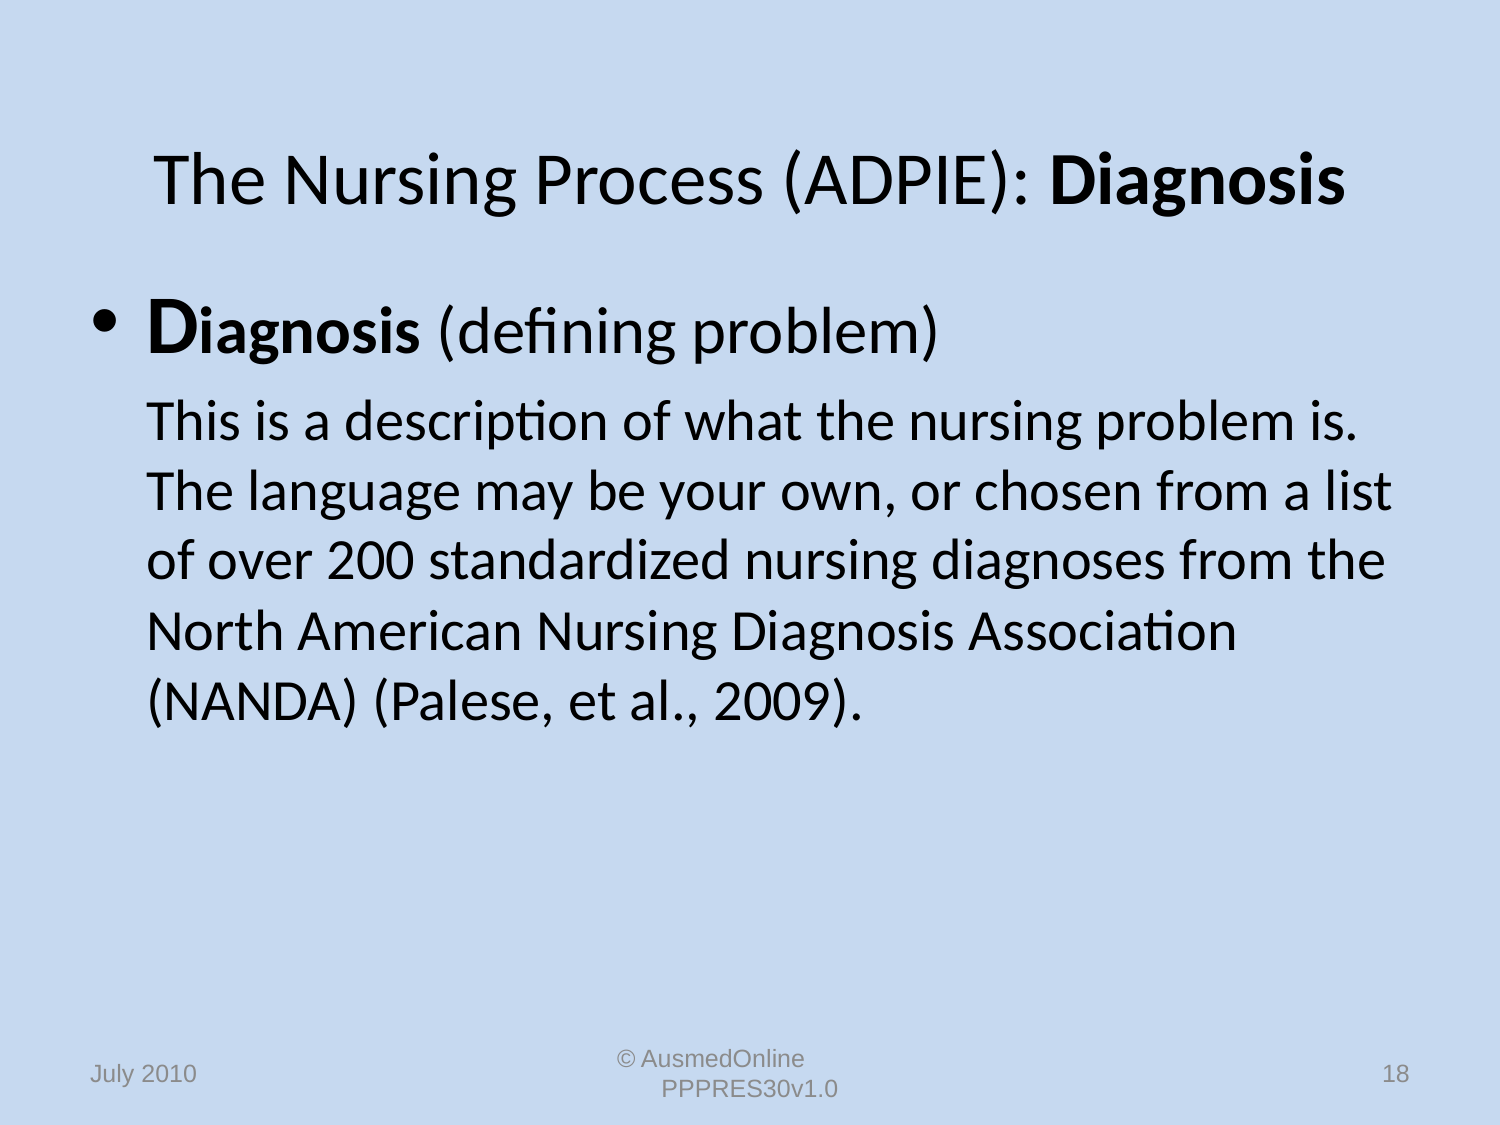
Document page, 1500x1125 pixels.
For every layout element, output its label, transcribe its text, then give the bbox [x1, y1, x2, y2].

list Diagnosis (defining problem) This is a description of what the nursing problem is. The language may be your own, or chosen from a list of over 200 standardized nursing diagnoses from the North American Nursing Diagnosis Association (NANDA) (Palese, et al., 2009). [75, 288, 1425, 1005]
slide_number 18 [1074, 1042, 1425, 1103]
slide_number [75, 1042, 425, 1103]
footer © AusmedOnline PPPRES30v1.0 [512, 1042, 988, 1103]
title The Nursing Process (ADPIE): Diagnosis [75, 62, 1425, 288]
